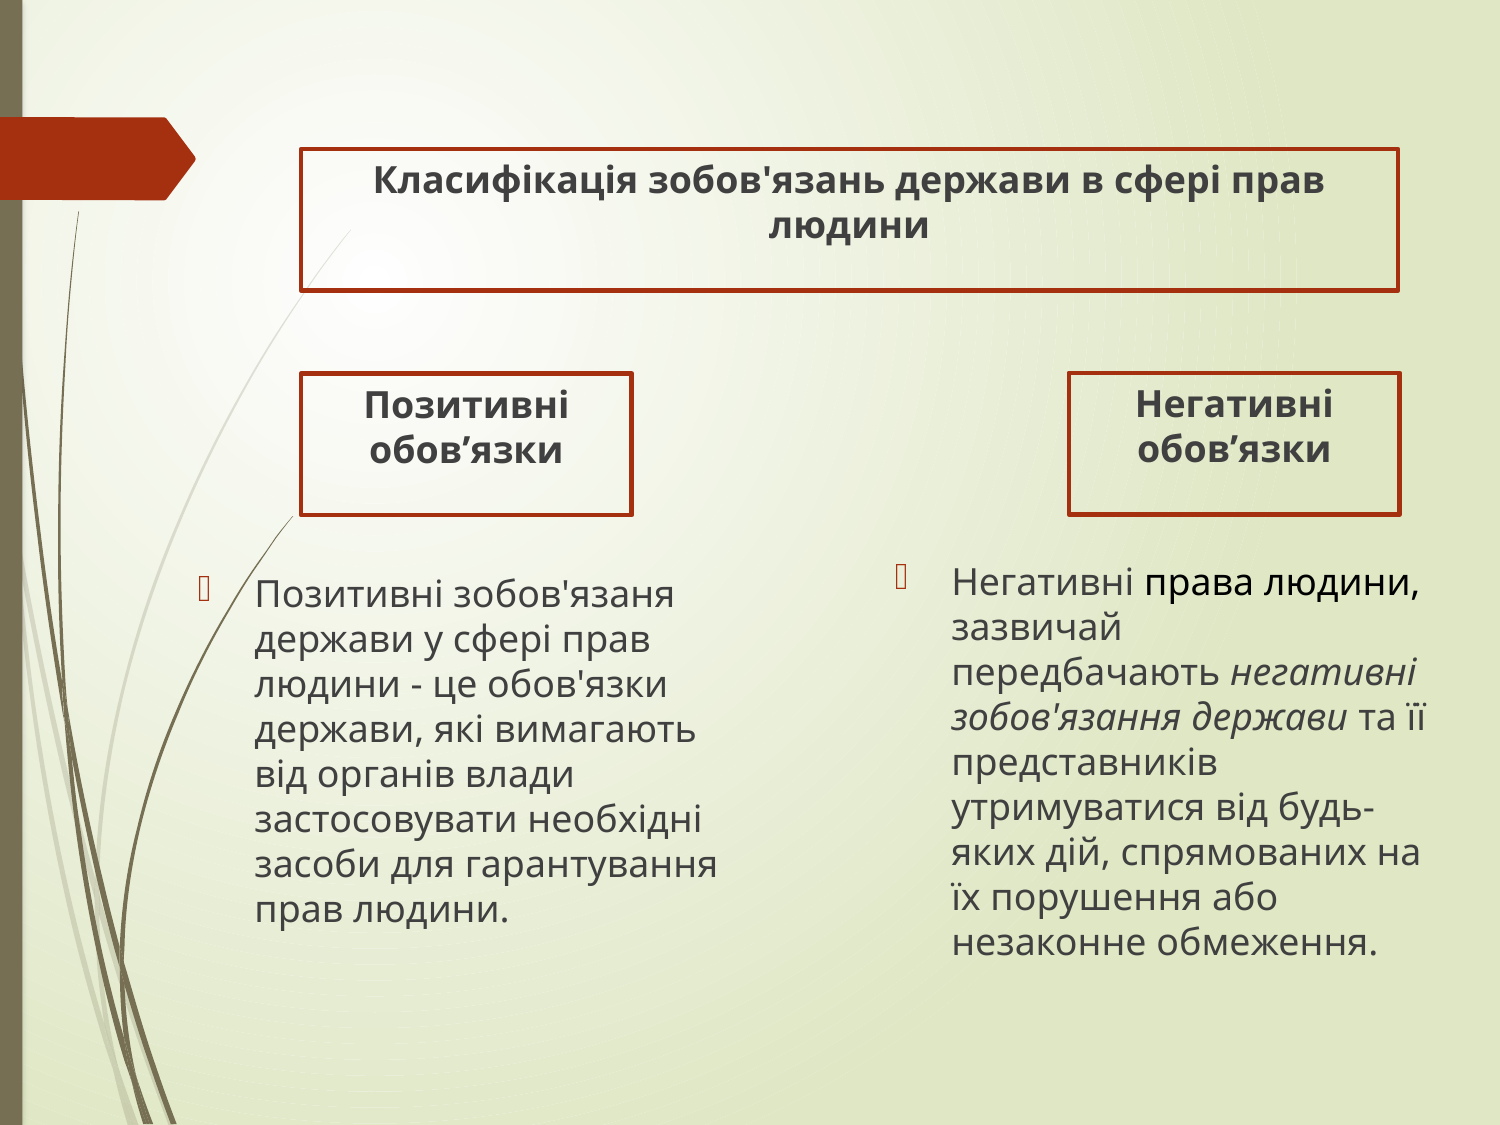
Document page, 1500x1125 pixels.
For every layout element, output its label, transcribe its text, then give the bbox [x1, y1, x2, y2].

text_box Негативні обов’язки [1068, 372, 1400, 515]
text_box Негативні права людини, зазвичай передбачають негативні зобов'язання держави та її представників утримуватися від будь-яких дій, спрямованих на їх порушення або незаконне обмеження. [879, 550, 1471, 1013]
text_box Позитивні зобов'язаня держави у сфері прав людини - це обов'язки держави, які вимагають від органів влади застосовувати необхідні засоби для гарантування прав людини. [183, 562, 774, 1025]
list Класифікація зобов'язань держави в сфері прав людини [301, 149, 1398, 291]
text_box Позитивні обов’язки [301, 373, 632, 516]
